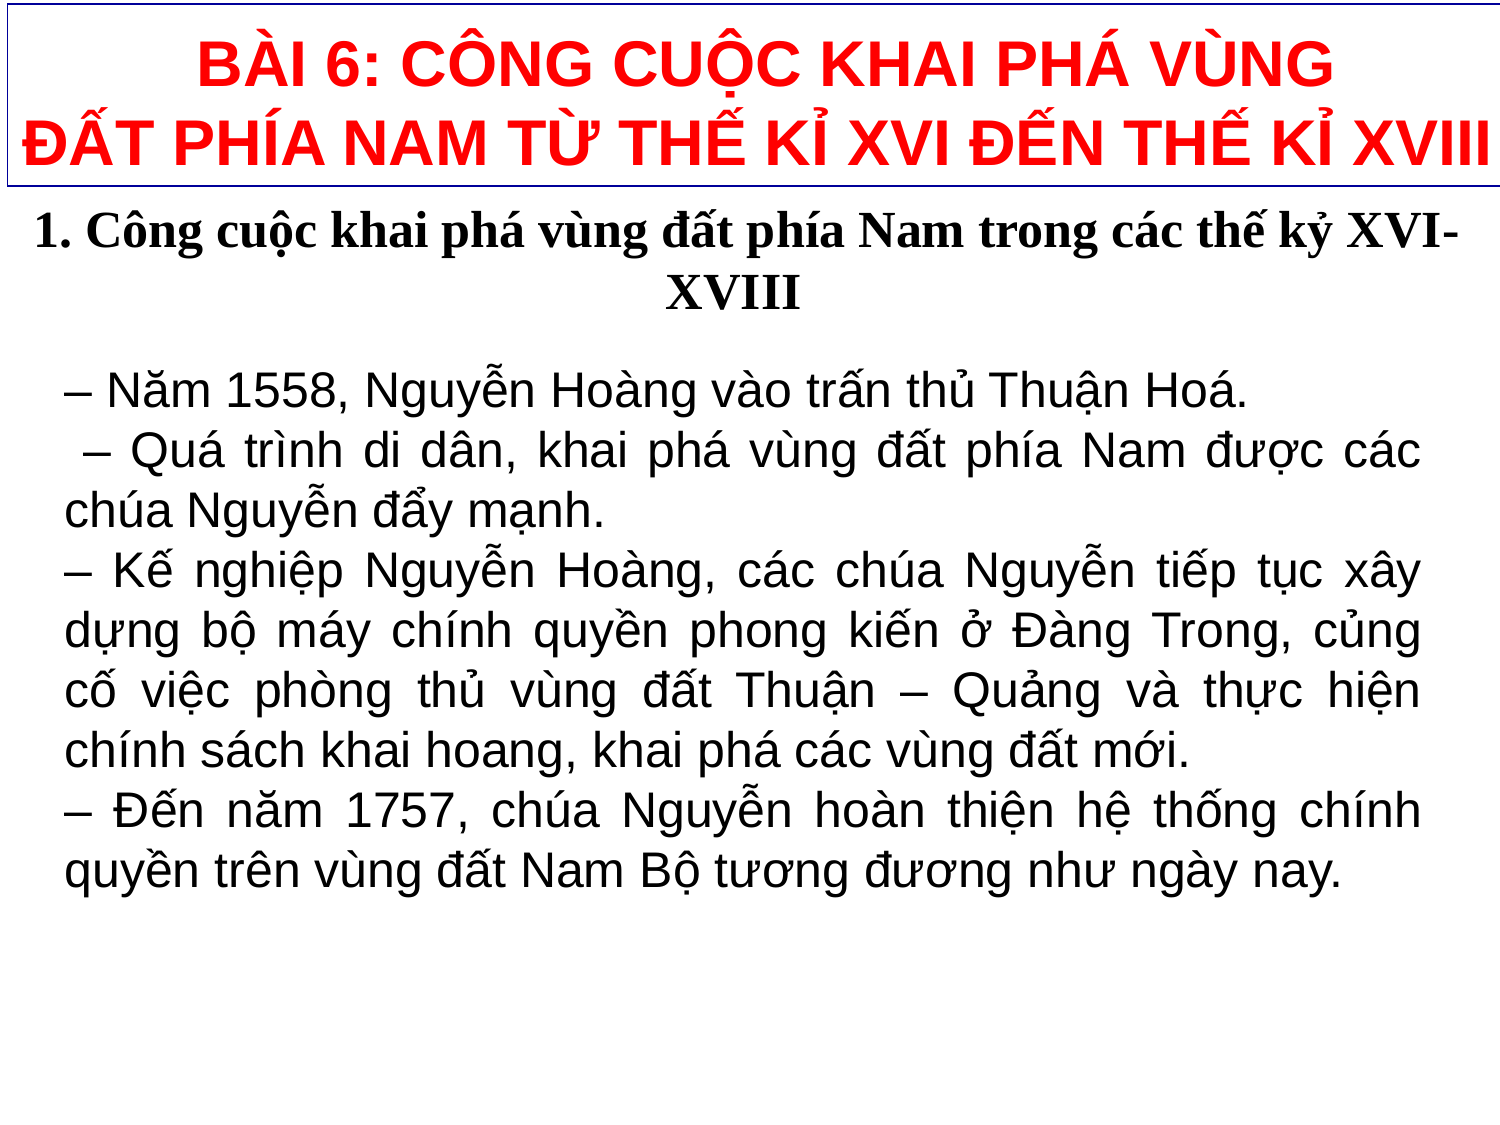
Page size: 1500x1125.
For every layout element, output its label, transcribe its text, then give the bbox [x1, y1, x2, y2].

text_box BÀI 6: CÔNG CUỘC KHAI PHÁ VÙNG ĐẤT PHÍA NAM TỪ THẾ KỈ XVI ĐẾN THẾ KỈ XVIII [7, 3, 1500, 187]
text_box – Năm 1558, Nguyễn Hoàng vào trấn thủ Thuận Hoá. – Quá trình di dân, khai phá vùng đất phía Nam được các chúa Nguyễn đẩy mạnh. – Kế nghiệp Nguyễn Hoàng, các chúa Nguyễn tiếp tục xây dựng bộ máy chính quyền phong kiến ở Đàng Trong, củng cố việc phòng thủ vùng đất Thuận – Quảng và thực hiện chính sách khai hoang, khai phá các vùng đất mới. – Đến năm 1757, chúa Nguyễn hoàn thiện hệ thống chính quyền trên vùng đất Nam Bộ tương đương như ngày nay. [50, 349, 1438, 905]
text_box 1. Công cuộc khai phá vùng đất phía Nam trong các thế kỷ XVI- XVIII [0, 187, 1500, 328]
